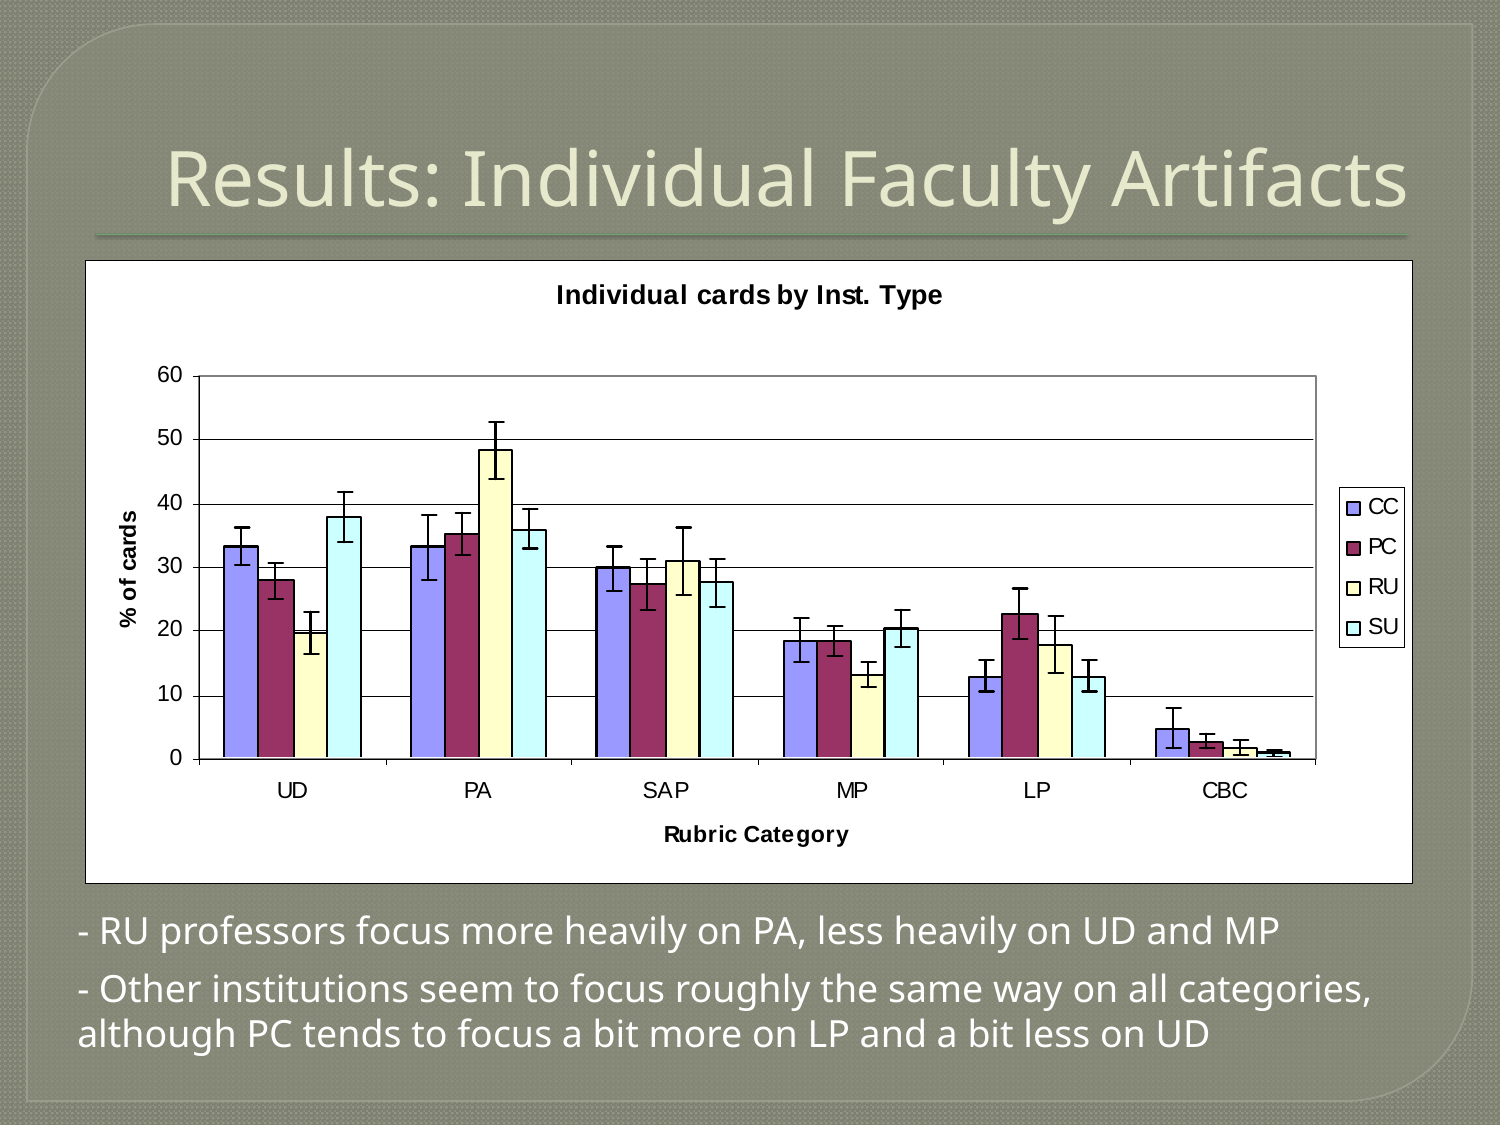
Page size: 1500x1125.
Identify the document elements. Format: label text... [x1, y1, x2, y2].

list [74, 249, 1426, 894]
text_box - RU professors focus more heavily on PA, less heavily on UD and MP - Other institutions seem to focus roughly the same way on all categories, although PC tends to focus a bit more on LP and a bit less on UD [62, 899, 1438, 1063]
title Results: Individual Faculty Artifacts [75, 41, 1425, 230]
